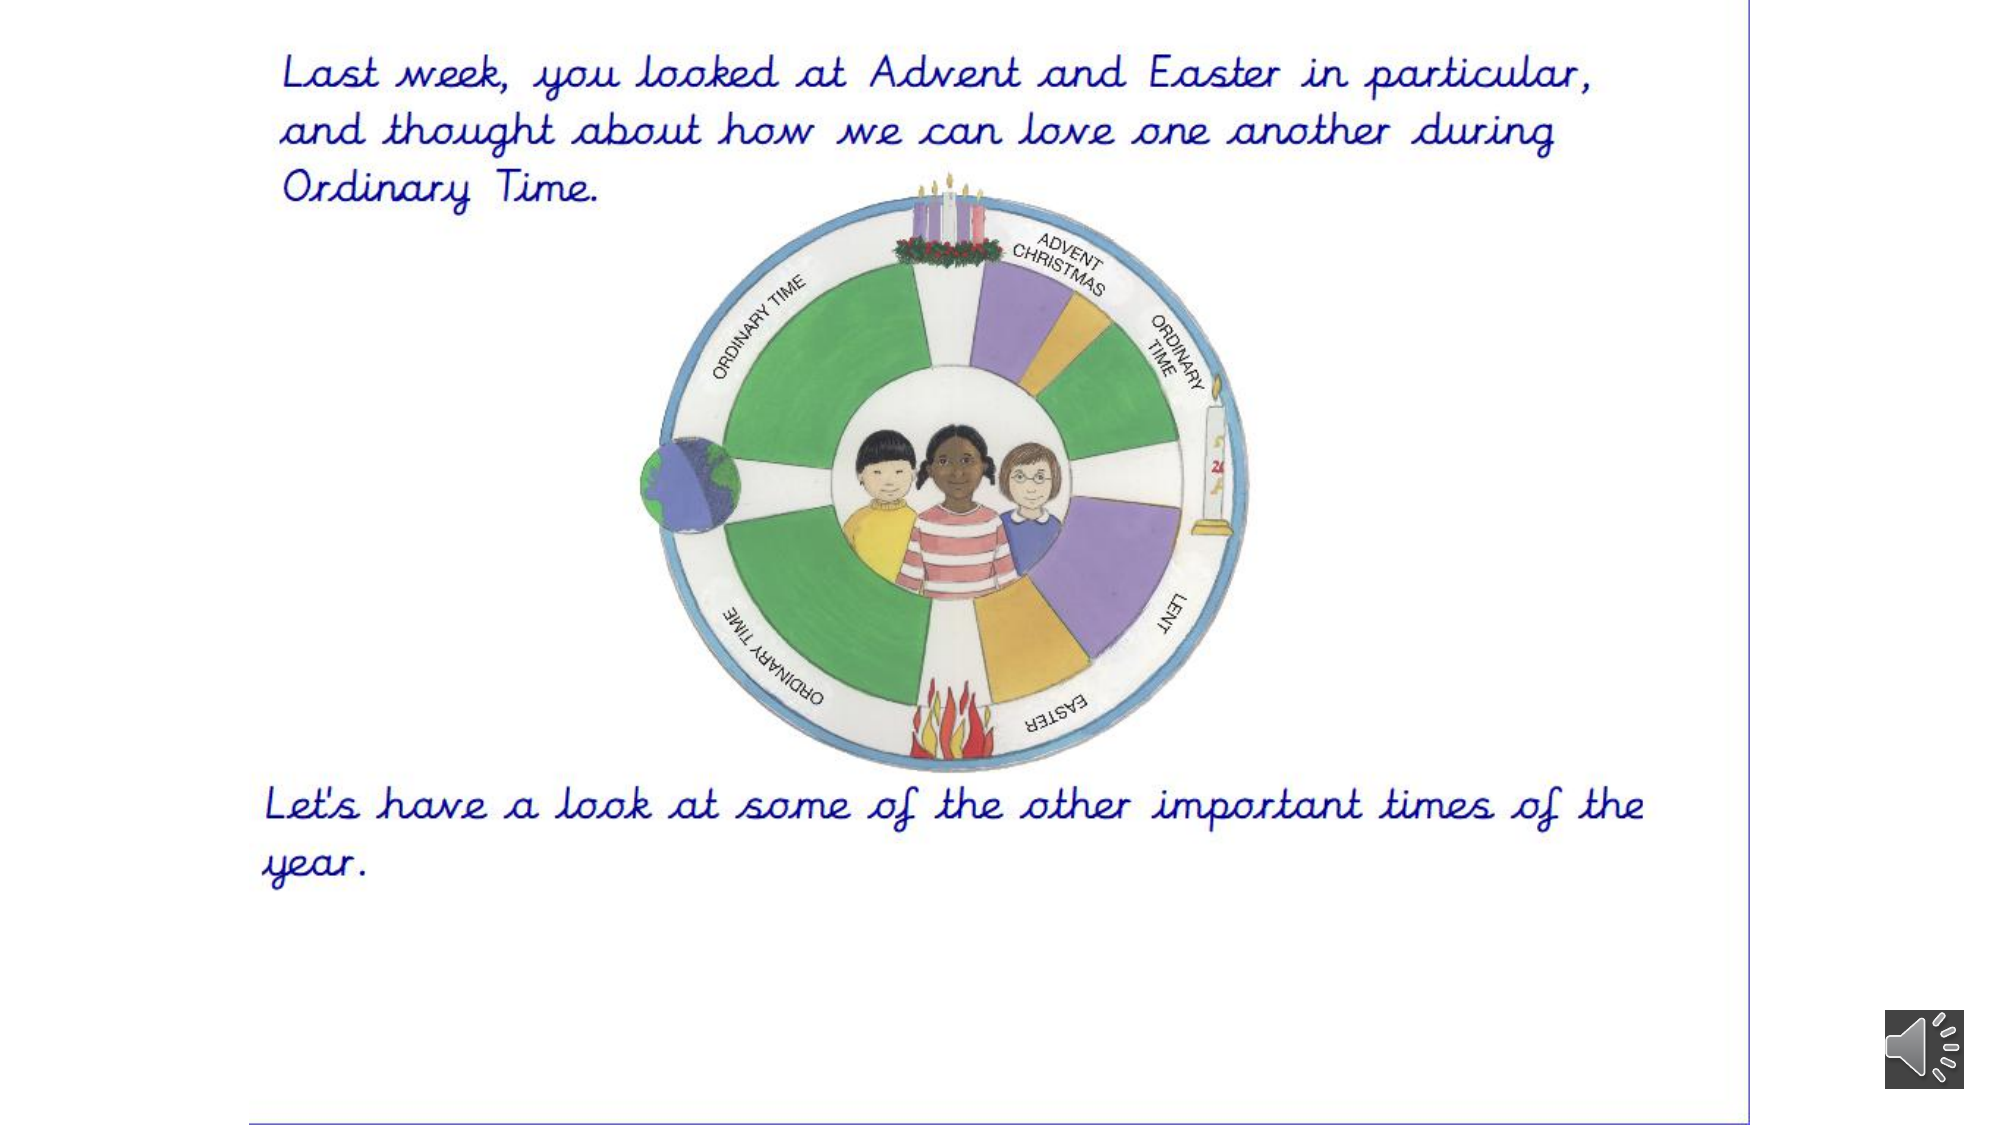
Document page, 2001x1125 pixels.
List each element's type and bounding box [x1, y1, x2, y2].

picture [1884, 1009, 1965, 1090]
picture [249, 0, 1750, 1125]
